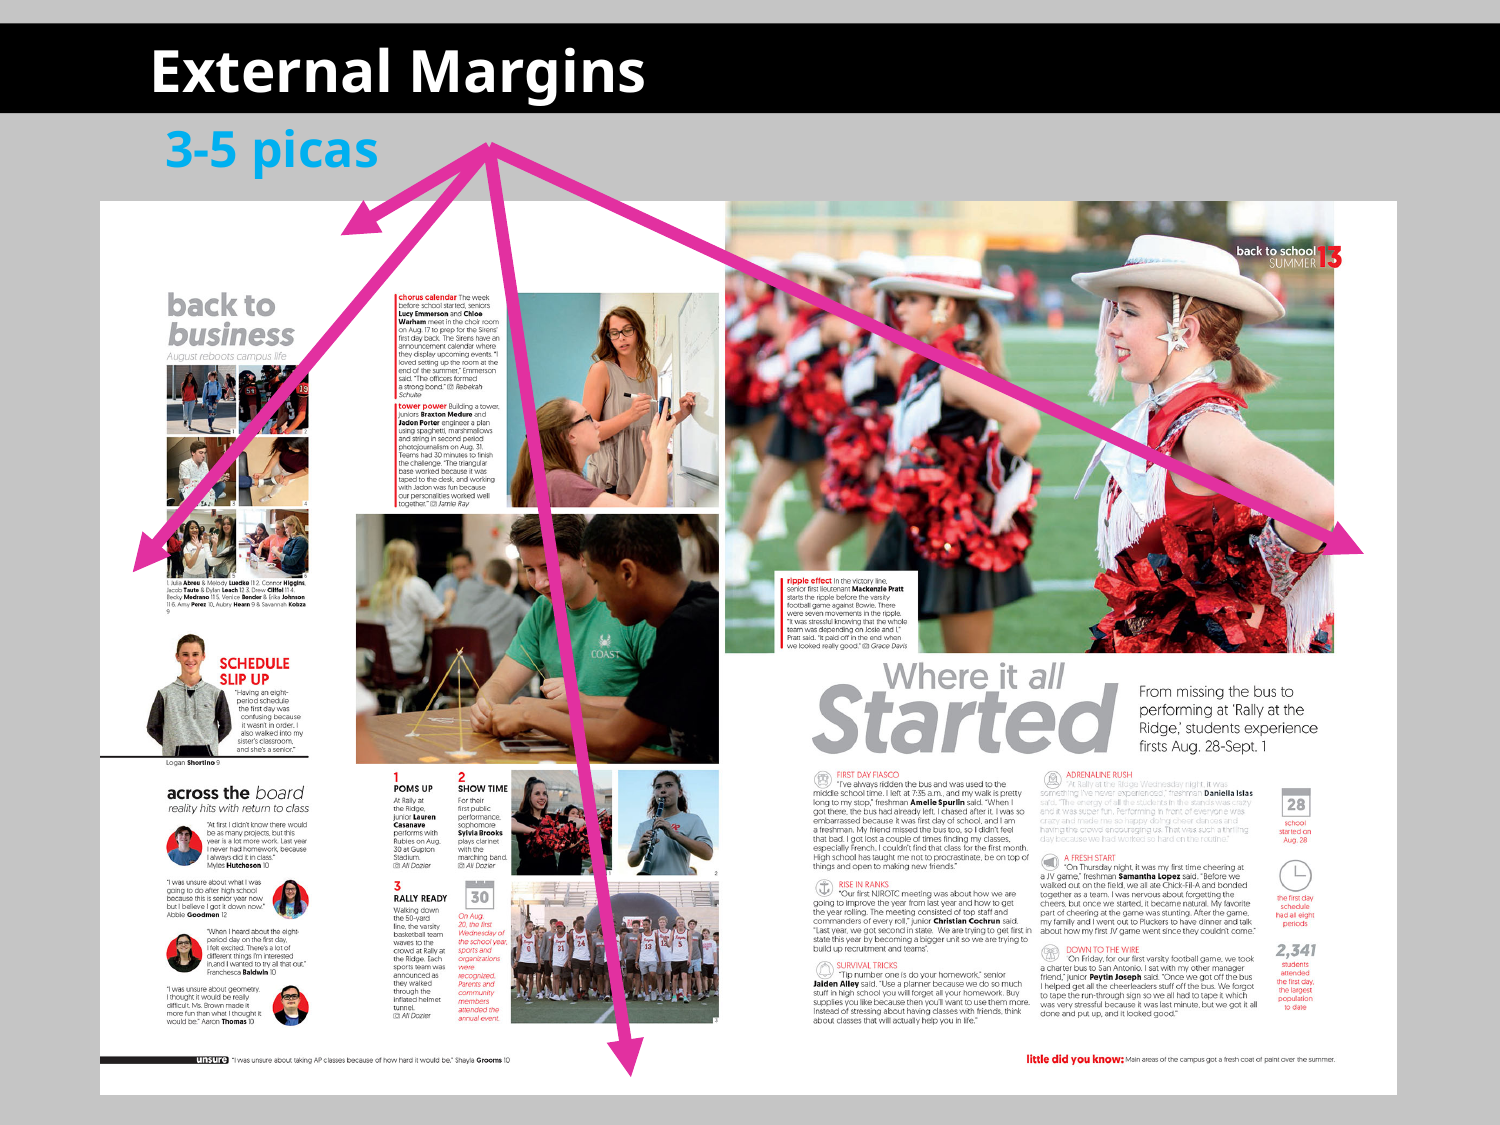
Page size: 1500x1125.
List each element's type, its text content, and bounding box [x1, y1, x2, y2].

text_box External Margins [135, 27, 662, 112]
text_box 3-5 picas [150, 110, 395, 185]
picture [99, 201, 1397, 1095]
